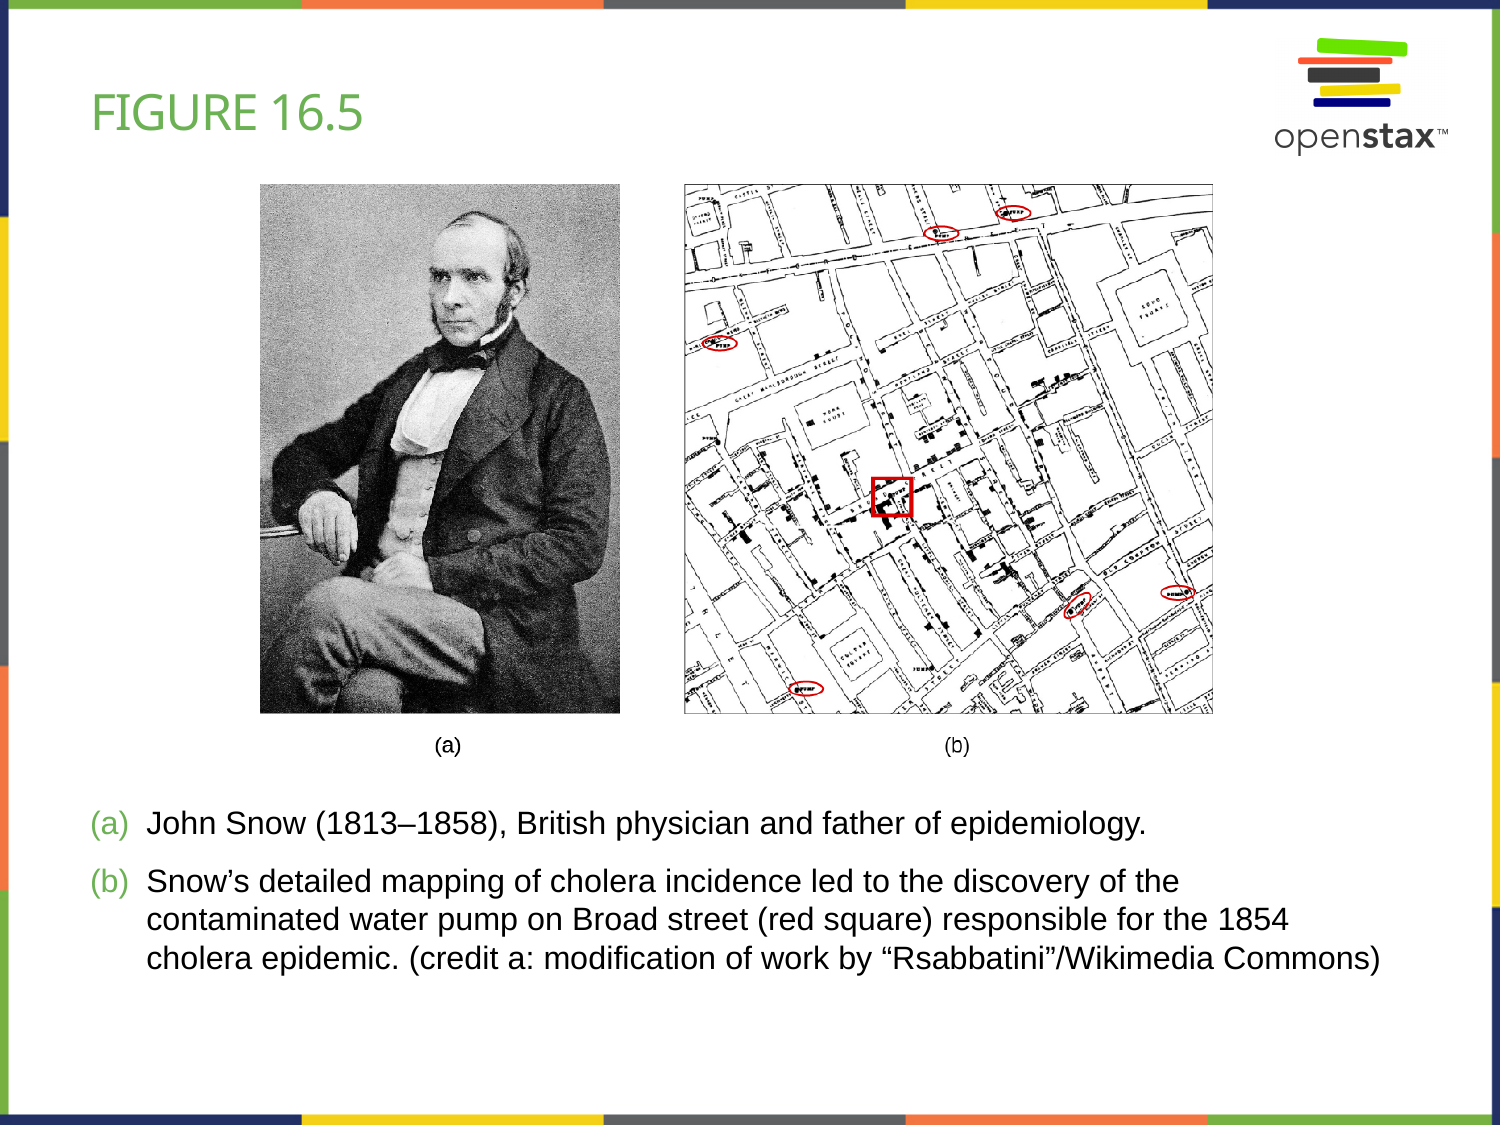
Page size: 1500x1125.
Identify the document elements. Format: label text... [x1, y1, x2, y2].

title Figure 16.5 [75, 39, 1274, 148]
list John Snow (1813–1858), British physician and father of epidemiology. Snow’s detailed mapping of cholera incidence led to the discovery of the contaminated water pump on Broad street (red square) responsible for the 1854 cholera epidemic. (credit a: modification of work by “Rsabbatini”/Wikimedia Commons) [75, 794, 1398, 986]
picture [0, 0, 1500, 1125]
